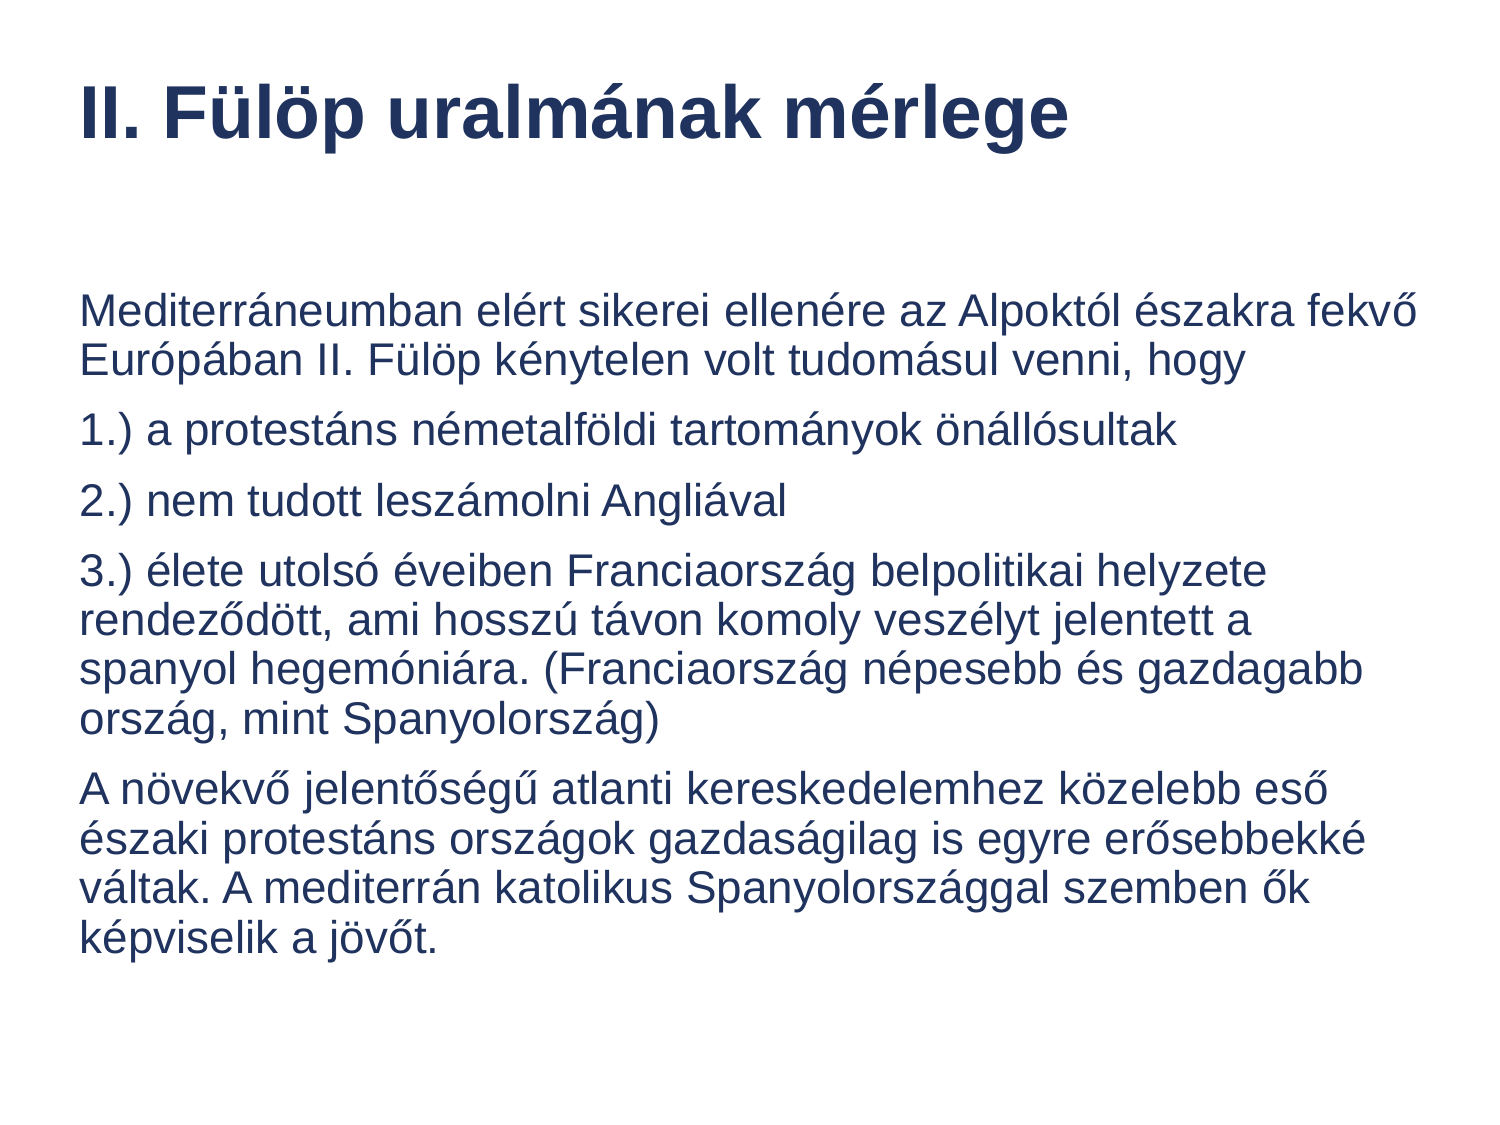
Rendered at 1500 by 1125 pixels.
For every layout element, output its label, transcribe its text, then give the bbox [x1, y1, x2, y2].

title II. Fülöp uralmának mérlege [64, 66, 1436, 244]
list Mediterráneumban elért sikerei ellenére az Alpoktól északra fekvő Európában II. Fülöp kénytelen volt tudomásul venni, hogy 1.) a protestáns németalföldi tartományok önállósultak 2.) nem tudott leszámolni Angliával 3.) élete utolsó éveiben Franciaország belpolitikai helyzete rendeződött, ami hosszú távon komoly veszélyt jelentett a spanyol hegemóniára. (Franciaország népesebb és gazdagabb ország, mint Spanyolország) A növekvő jelentőségű atlanti kereskedelemhez közelebb eső északi protestáns országok gazdaságilag is egyre erősebbekké váltak. A mediterrán katolikus Spanyolországgal szemben ők képviselik a jövőt. [64, 278, 1436, 1059]
